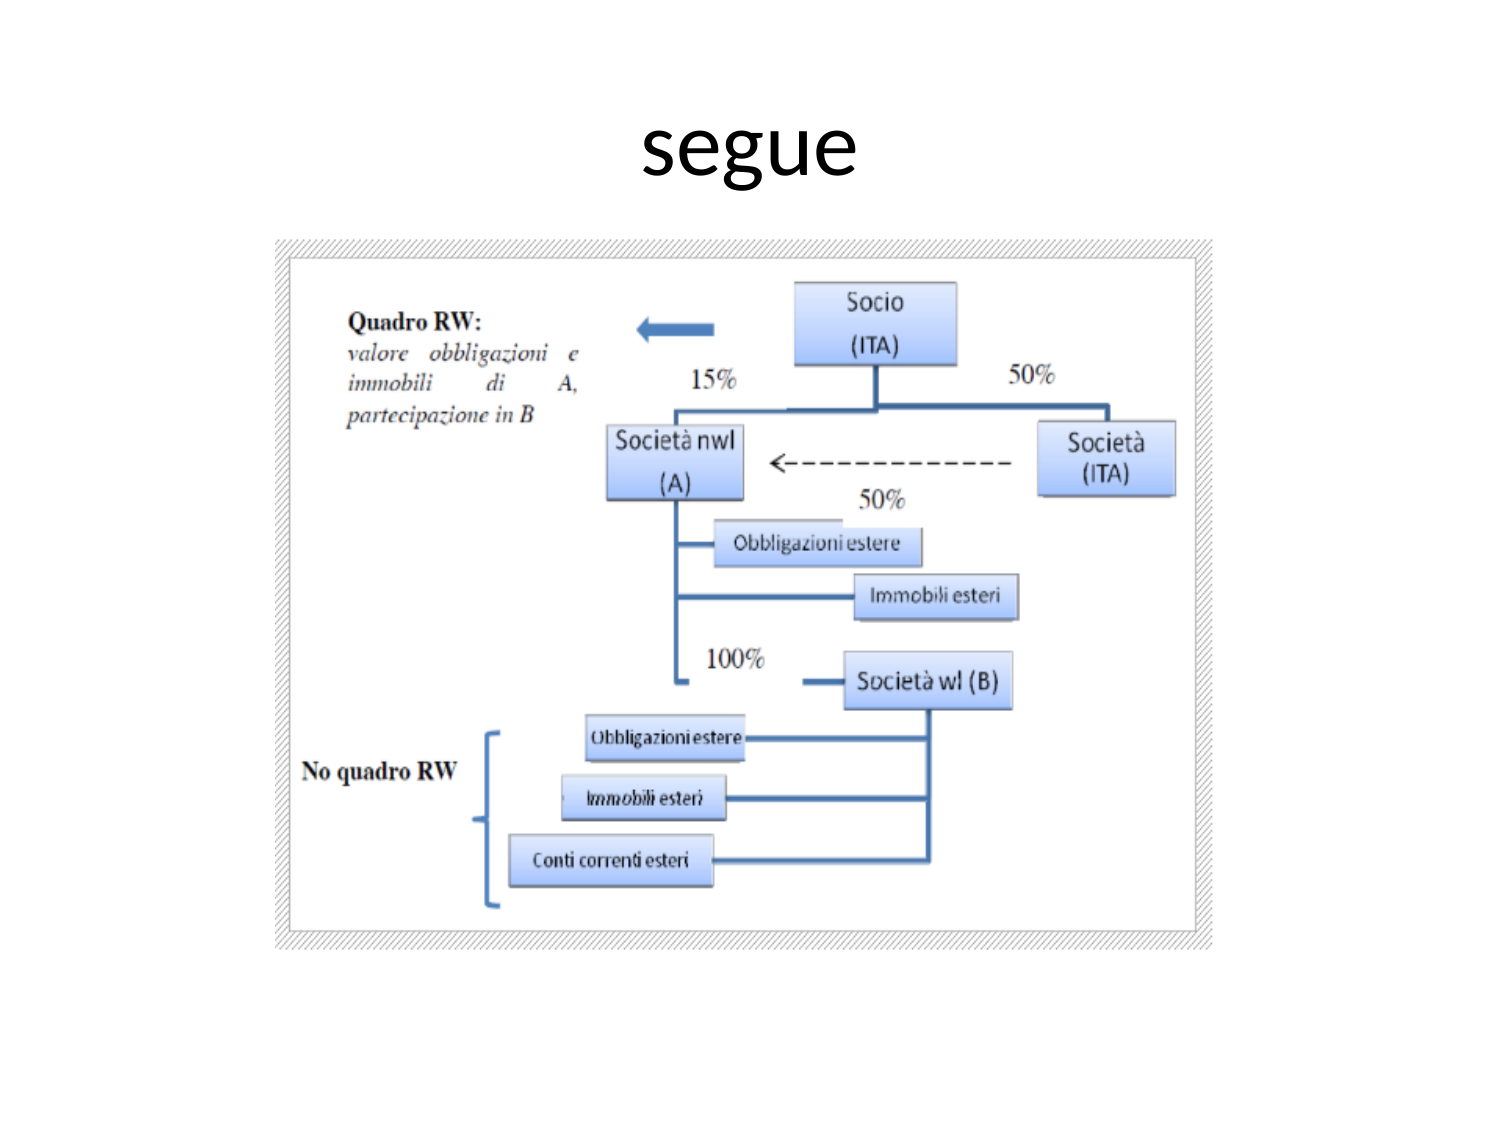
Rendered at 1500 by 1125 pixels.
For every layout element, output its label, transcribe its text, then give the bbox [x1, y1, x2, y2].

title segue [75, 45, 1425, 233]
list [275, 231, 1225, 957]
